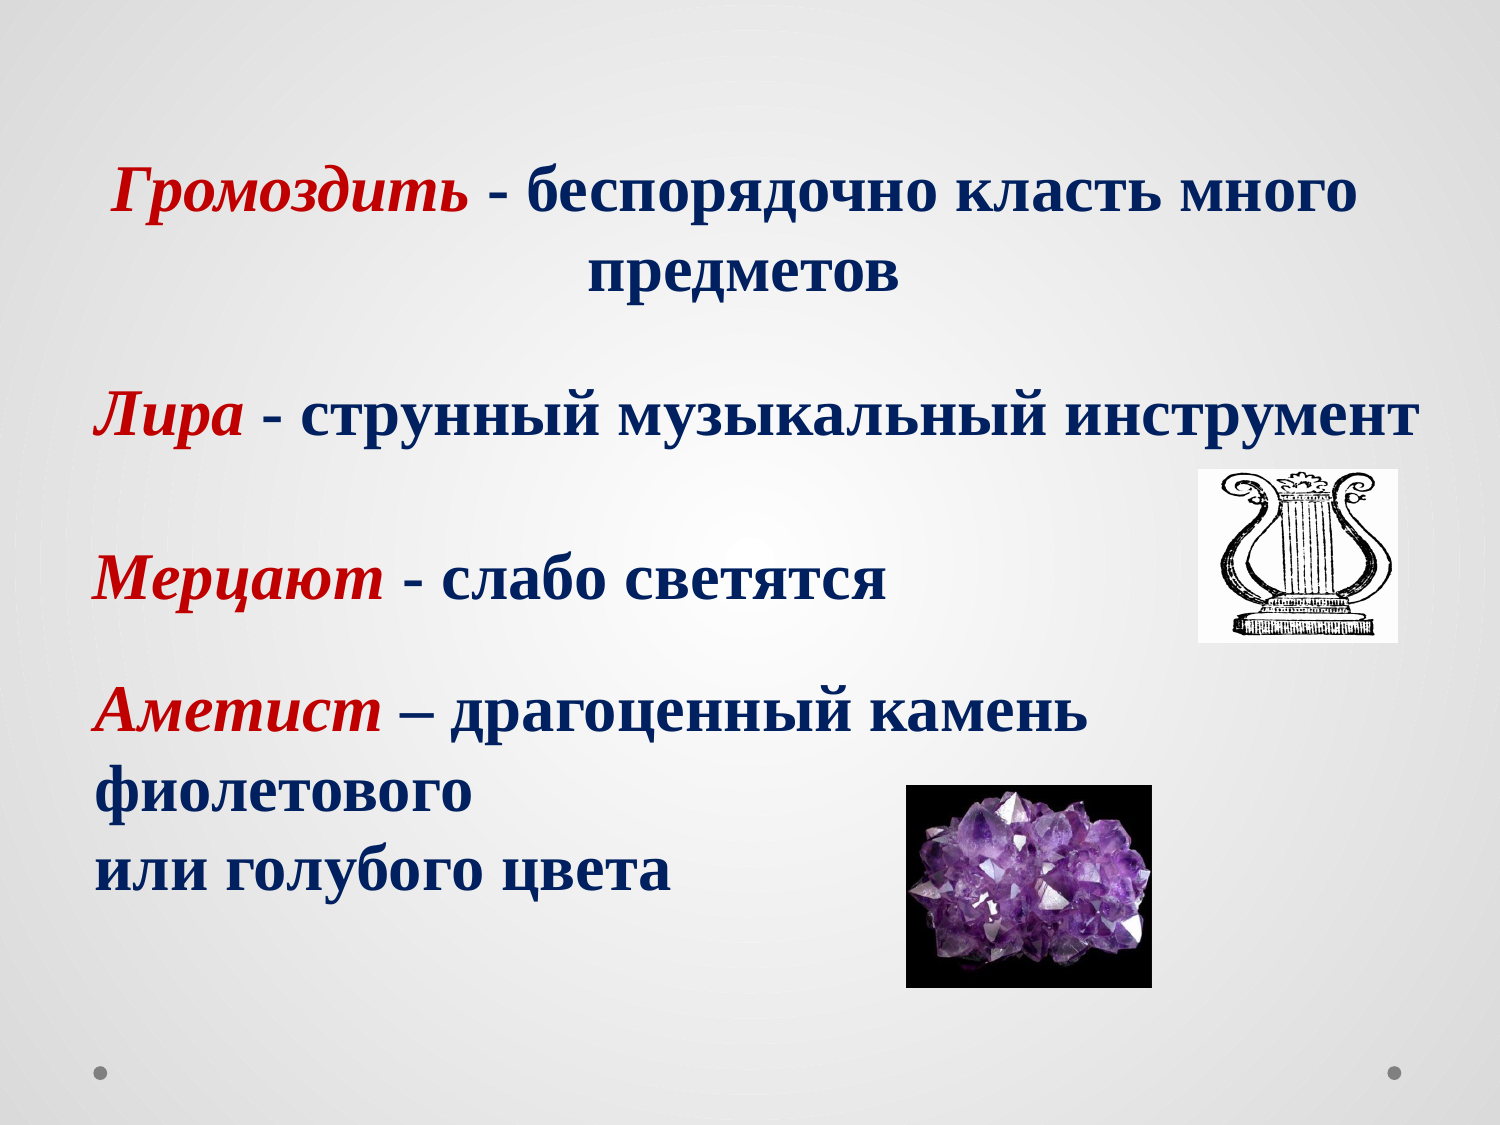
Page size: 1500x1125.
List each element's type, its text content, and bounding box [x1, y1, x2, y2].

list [1198, 469, 1399, 643]
text_box Мерцают - слабо светятся [77, 525, 903, 621]
text_box Громоздить - беспорядочно класть много предметов [96, 137, 1392, 313]
text_box Аметист – драгоценный камень фиолетового или голубого цвета [79, 656, 1450, 912]
picture [905, 785, 1152, 988]
text_box Лира - струнный музыкальный инструмент [80, 361, 1437, 457]
